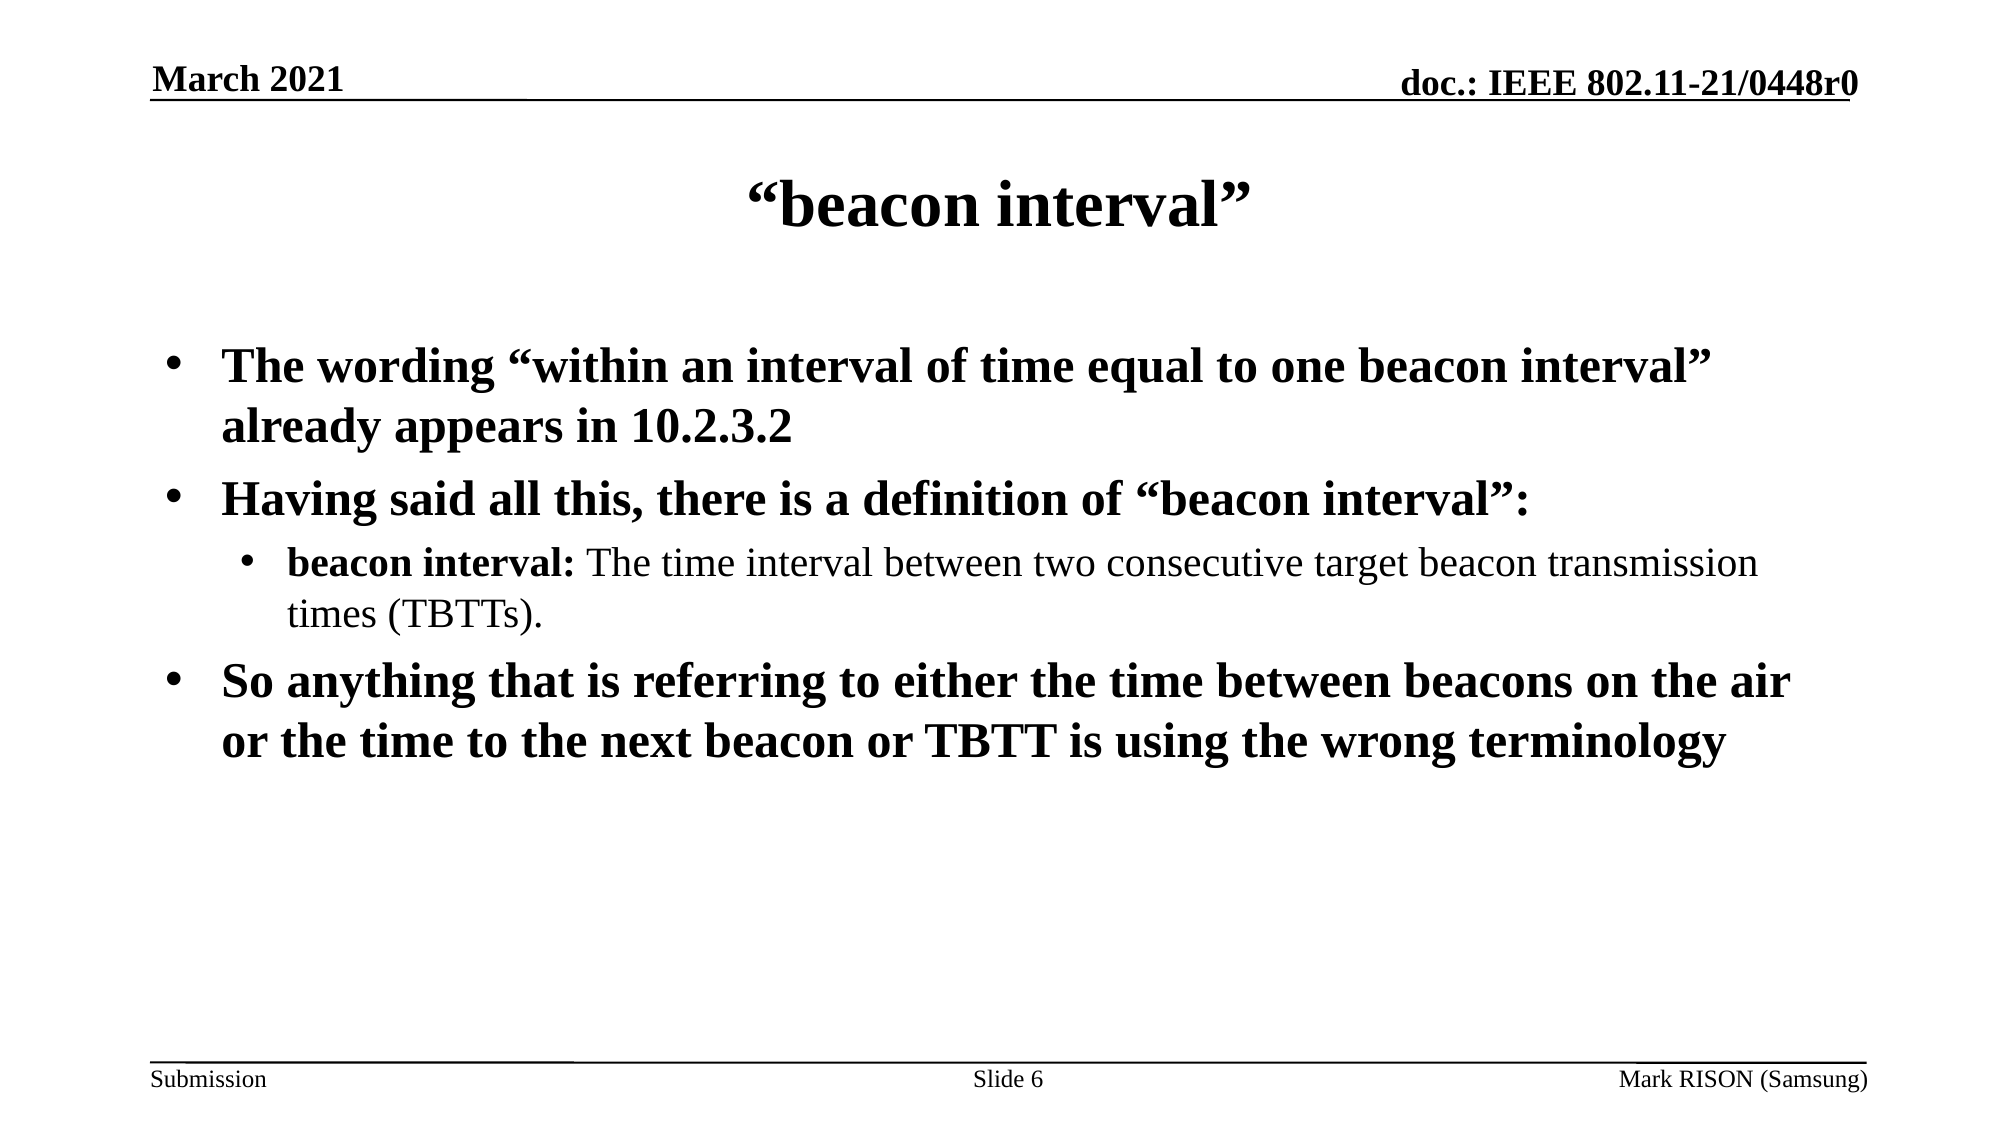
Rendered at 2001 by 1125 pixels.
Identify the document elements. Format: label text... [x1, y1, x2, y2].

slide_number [152, 54, 563, 100]
list The wording “within an interval of time equal to one beacon interval” already appears in 10.2.3.2 Having said all this, there is a definition of “beacon interval”: beacon interval: The time interval between two consecutive target beacon transmission times (TBTTs). So anything that is referring to either the time between beacons on the air or the time to the next beacon or TBTT is using the wrong terminology [149, 324, 1850, 1000]
slide_number Slide 6 [950, 1061, 1067, 1123]
footer Mark RISON (Samsung) [1171, 1061, 1869, 1093]
title “beacon interval” [149, 112, 1850, 288]
